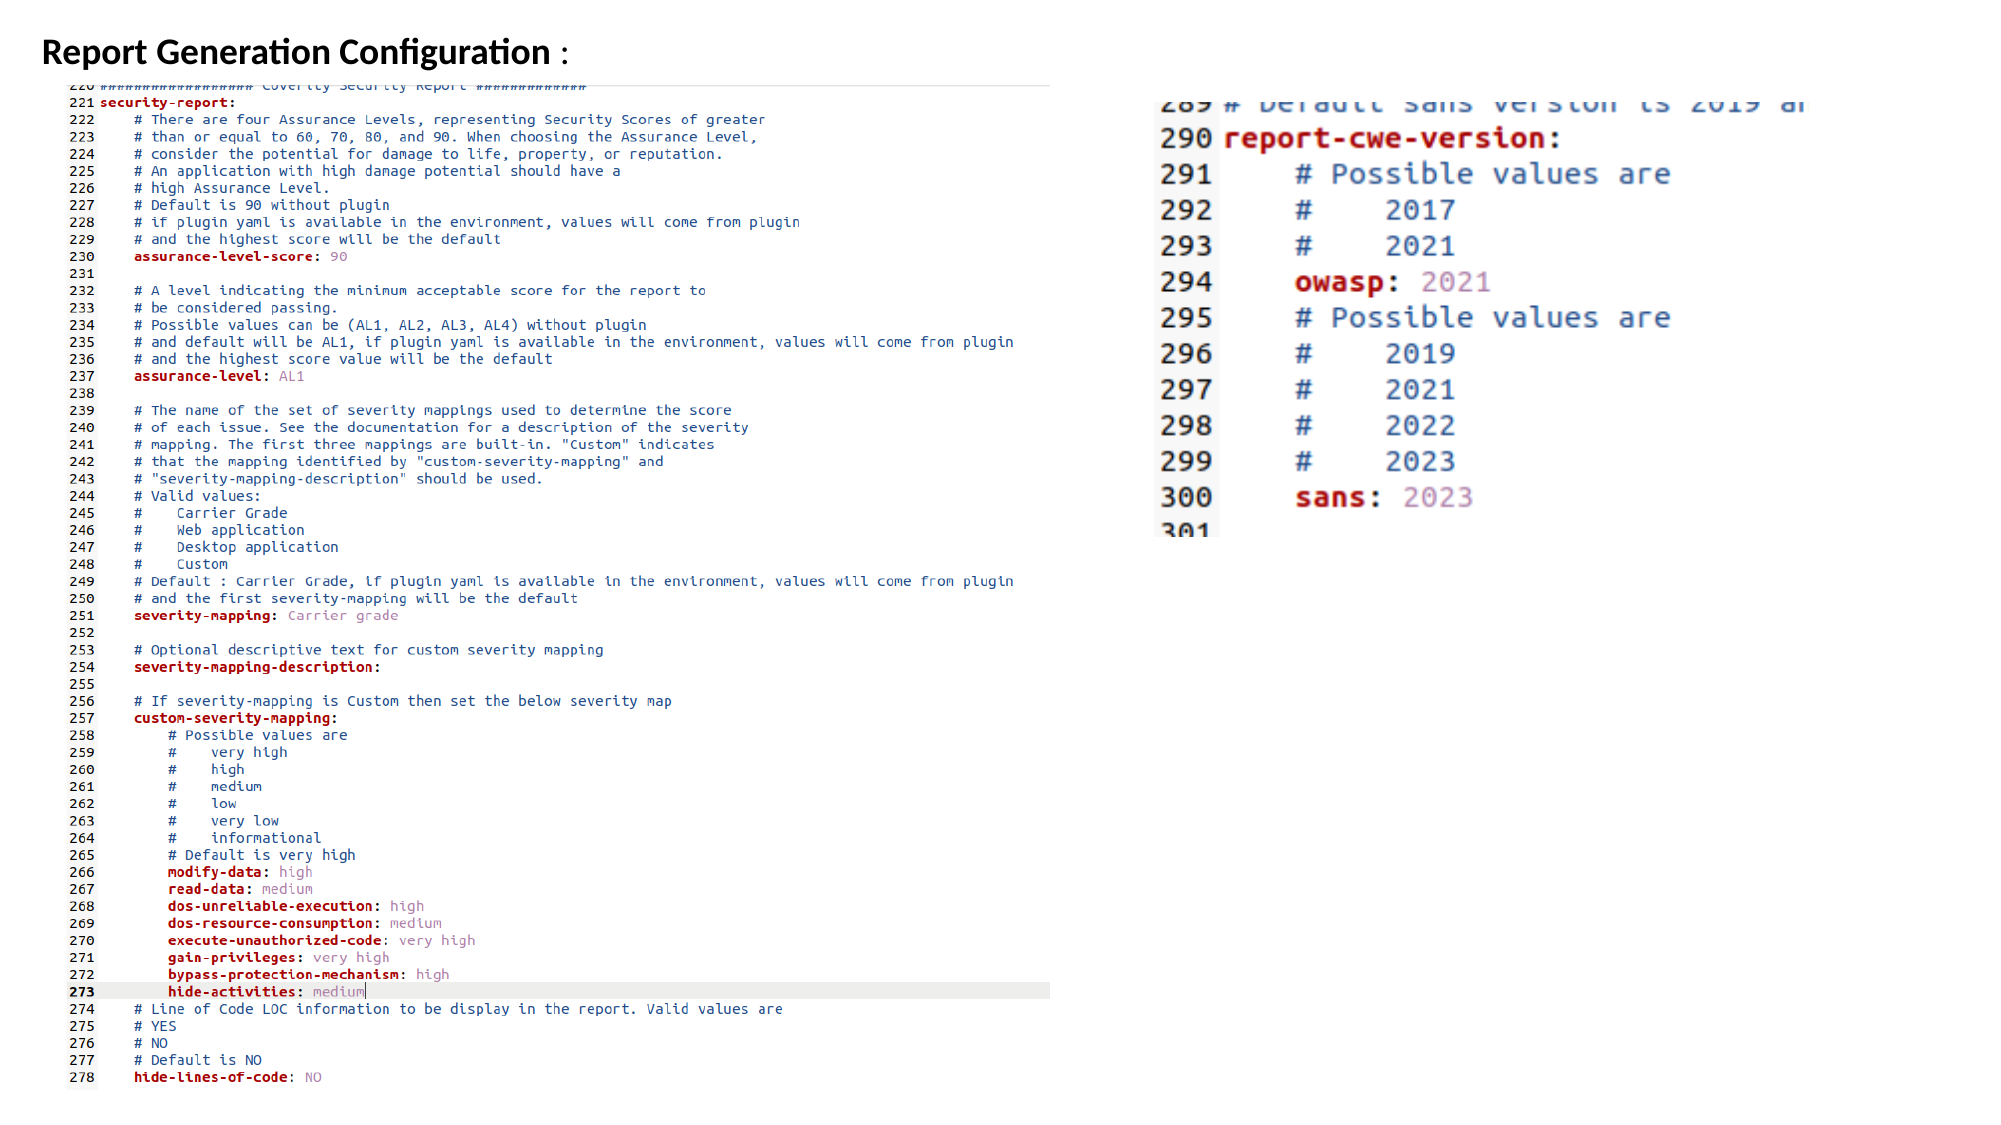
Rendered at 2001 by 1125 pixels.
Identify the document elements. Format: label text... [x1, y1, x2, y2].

text_box Report Generation Configuration : [27, 19, 592, 80]
picture [1154, 102, 1809, 537]
picture [66, 85, 1050, 1090]
